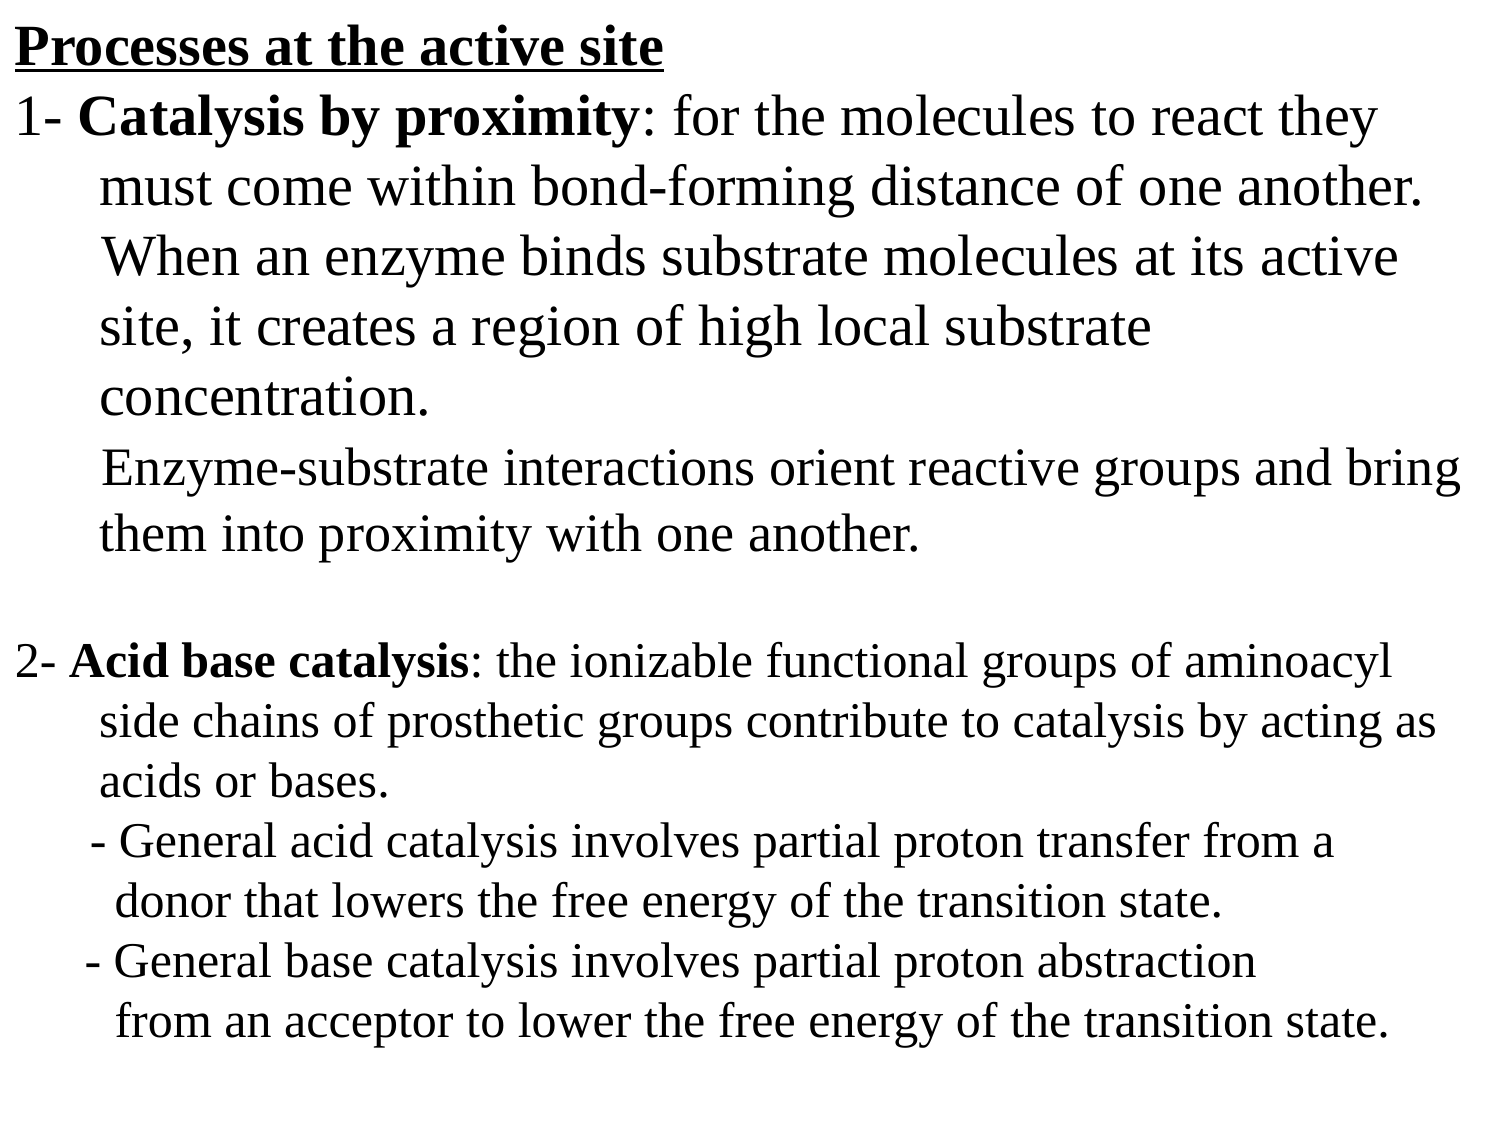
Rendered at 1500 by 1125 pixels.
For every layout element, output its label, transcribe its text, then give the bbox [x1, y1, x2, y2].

text_box Processes at the active site 1- Catalysis by proximity: for the molecules to react they must come within bond-forming distance of one another. When an enzyme binds substrate molecules at its active site, it creates a region of high local substrate concentration. Enzyme-substrate interactions orient reactive groups and bring them into proximity with one another. 2- Acid base catalysis: the ionizable functional groups of aminoacyl side chains of prosthetic groups contribute to catalysis by acting as acids or bases. - General acid catalysis involves partial proton transfer from a donor that lowers the free energy of the transition state. - General base catalysis involves partial proton abstraction from an acceptor to lower the free energy of the transition state. [0, 0, 1500, 1055]
